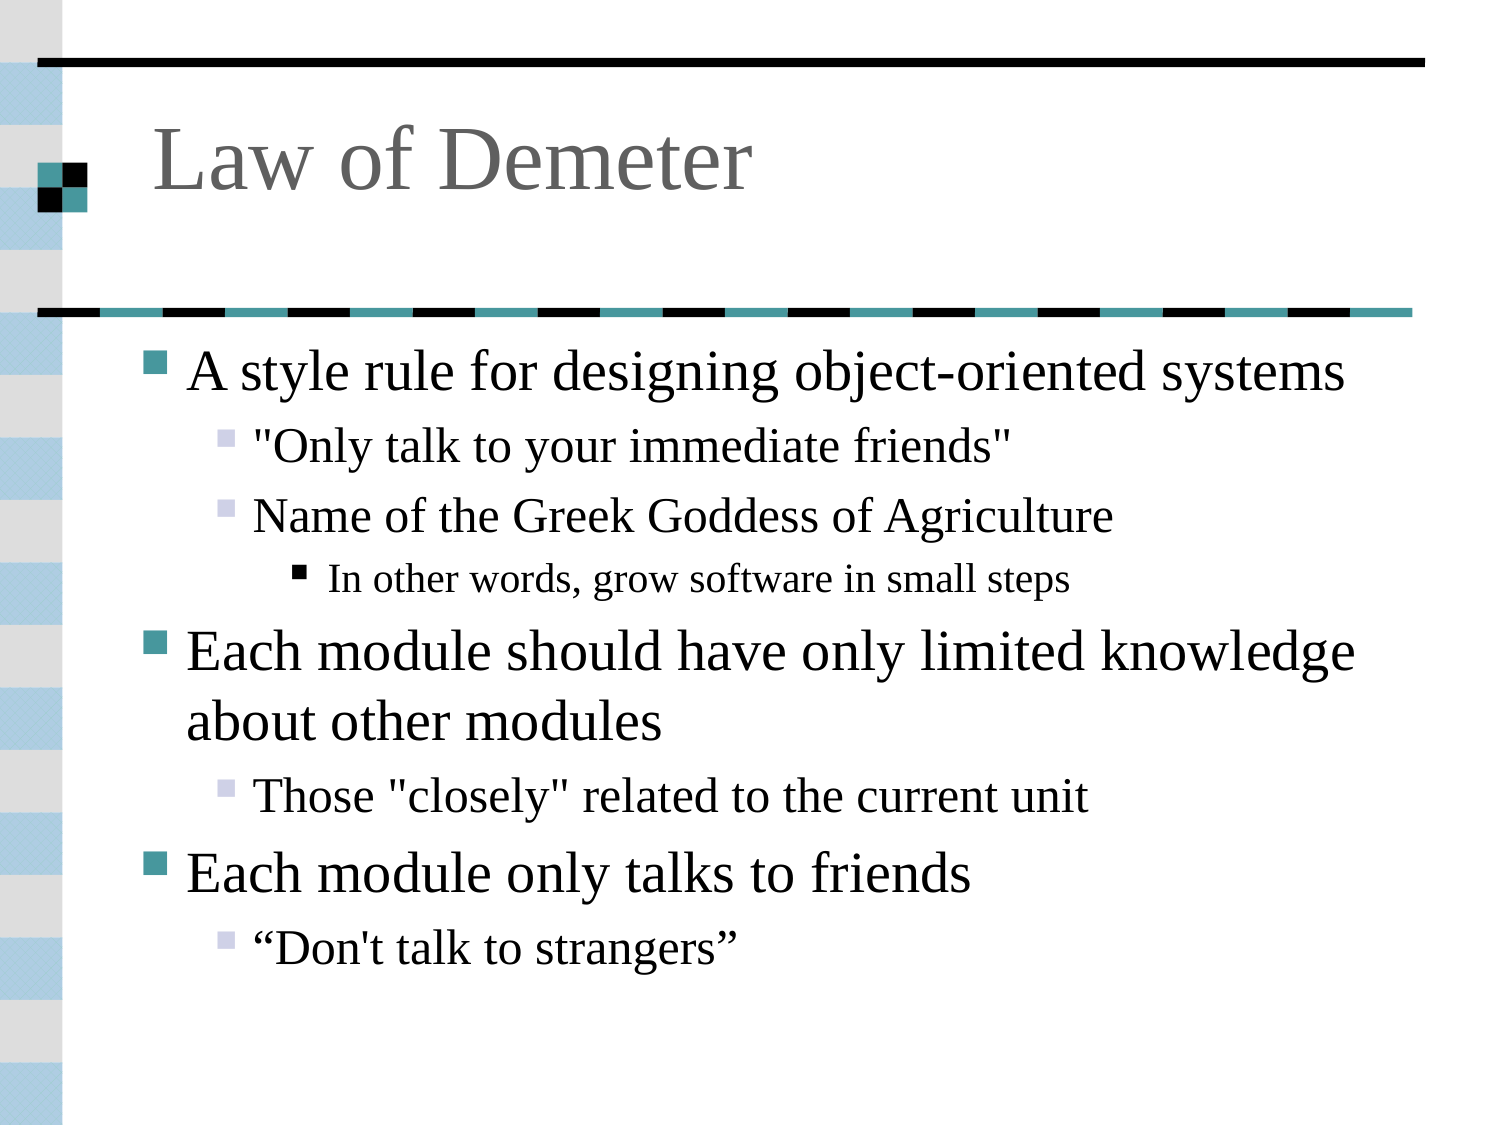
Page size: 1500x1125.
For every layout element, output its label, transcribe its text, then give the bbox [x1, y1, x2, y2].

title Law of Demeter [137, 95, 1400, 211]
list A style rule for designing object-oriented systems "Only talk to your immediate friends" Name of the Greek Goddess of Agriculture In other words, grow software in small steps Each module should have only limited knowledge about other modules Those "closely" related to the current unit Each module only talks to friends “Don't talk to strangers” [50, 324, 1438, 1063]
